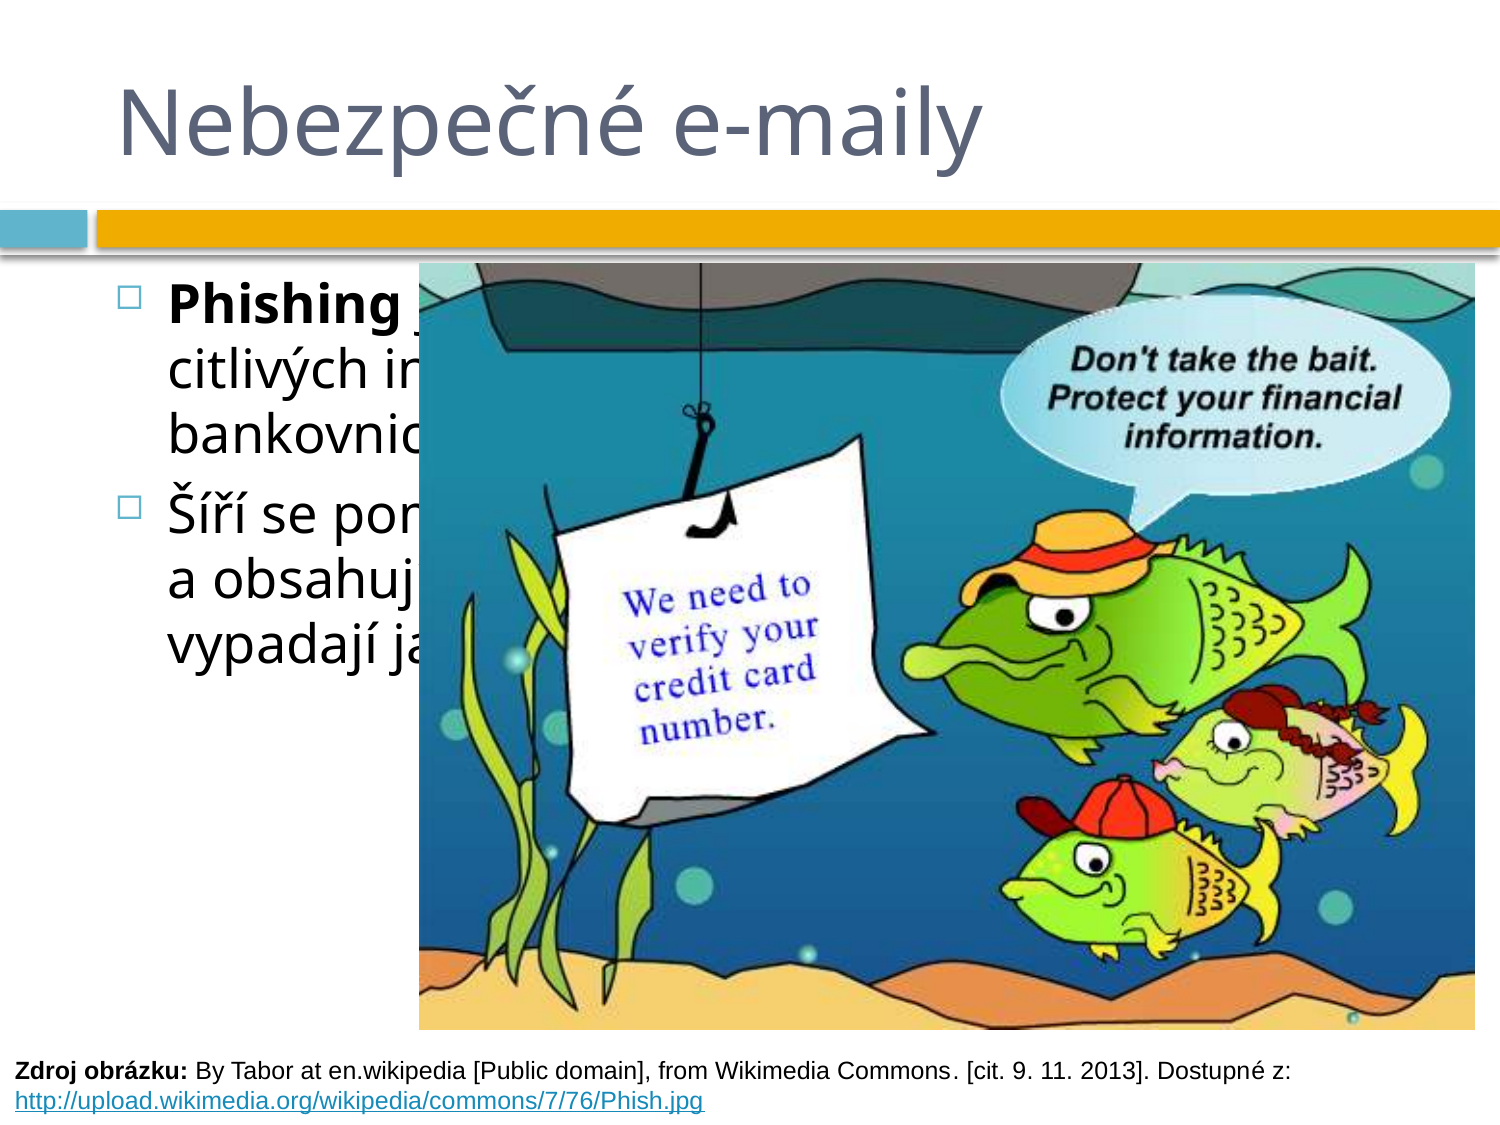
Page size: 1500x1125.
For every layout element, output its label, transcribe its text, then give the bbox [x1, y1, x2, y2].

title Nebezpečné e-maily [100, 37, 1438, 200]
text_box Zdroj obrázku: By Tabor at en.wikipedia [Public domain], from Wikimedia Commons. [cit. 9. 11. 2013]. Dostupné z: http://upload.wikimedia.org/wikipedia/commons/7/76/Phish.jpg [0, 1046, 1500, 1125]
picture [418, 262, 1475, 1030]
list Phishing je podvodná technika ke zjišťování citlivých informací např. hesel k internetovému bankovnictví. Šíří se pomocí emailů, které vypadají jako z banky a obsahují odkaz na podvodné stránky, které vypadají jako přihlášení k internet bance. [100, 262, 418, 1000]
